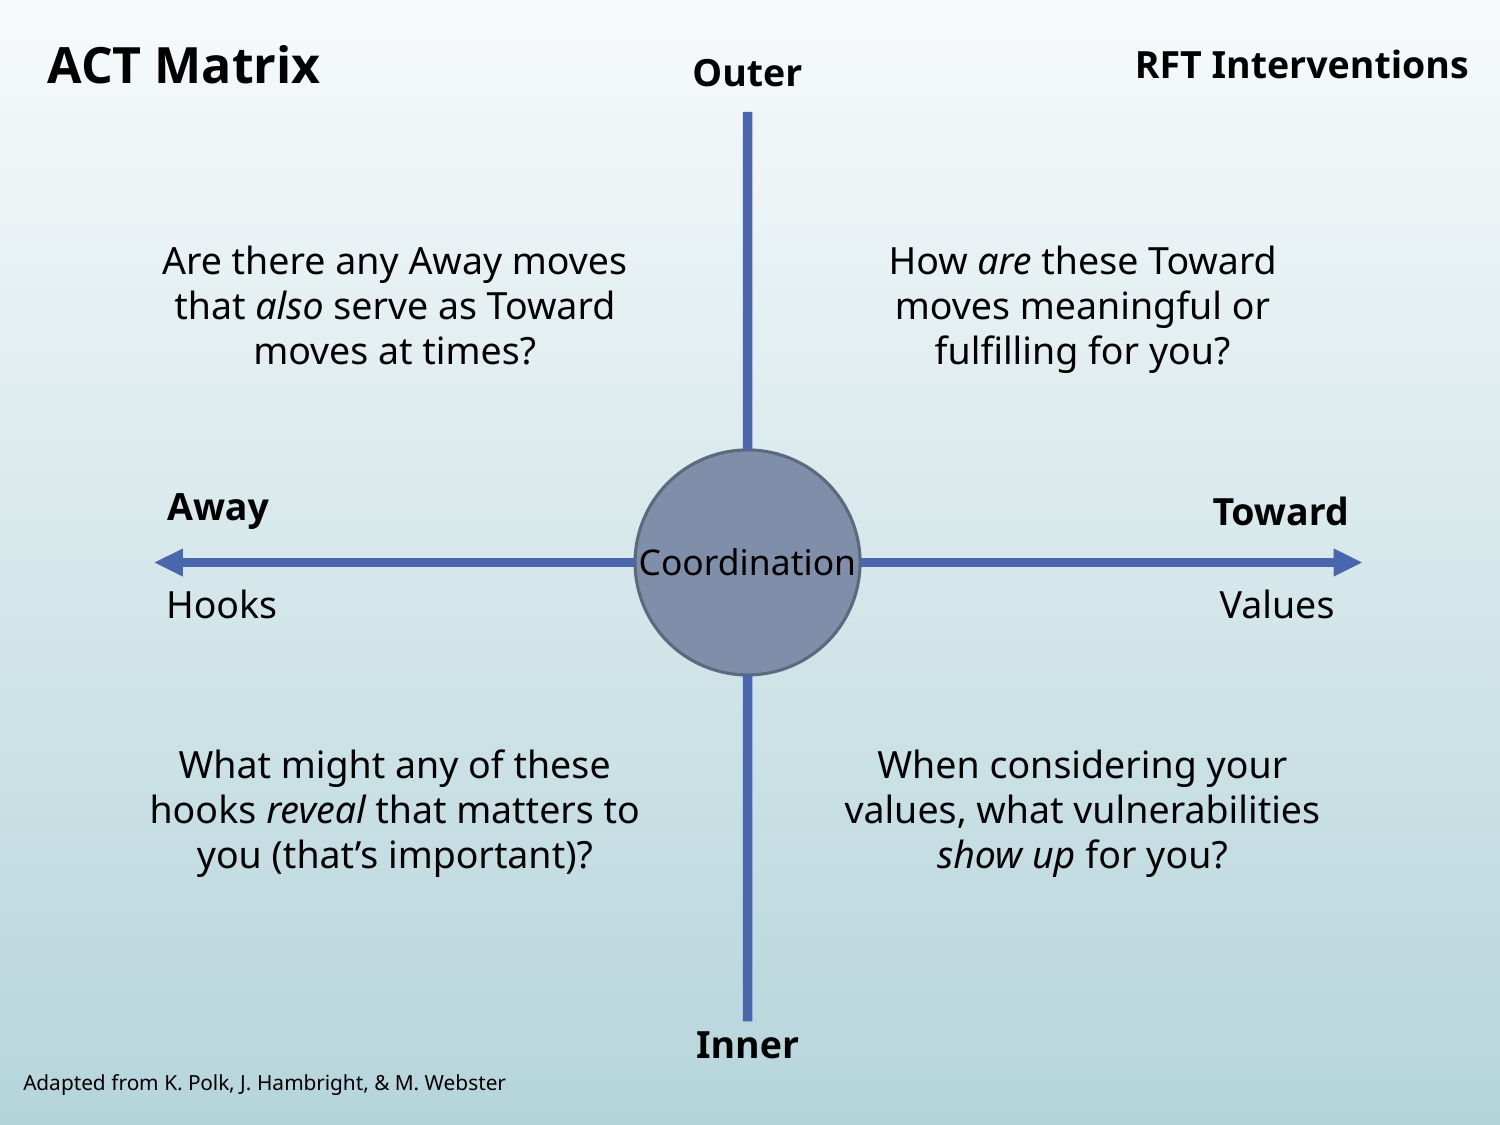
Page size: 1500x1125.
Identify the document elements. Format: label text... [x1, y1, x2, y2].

text_box [637, 448, 858, 532]
text_box Outer [677, 41, 818, 102]
text_box Adapted from K. Polk, J. Hambright, & M. Webster [8, 1061, 522, 1102]
text_box Inner [681, 1013, 814, 1074]
text_box What might any of these hooks reveal that matters to you (that’s important)? [119, 733, 670, 884]
text_box Coordination [623, 532, 872, 590]
text_box Are there any Away moves that also serve as Toward moves at times? [134, 229, 656, 379]
text_box How are these Toward moves meaningful or fulfilling for you? [822, 229, 1344, 379]
text_box Away [152, 475, 284, 536]
text_box Hooks [151, 573, 292, 634]
text_box [636, 590, 859, 677]
text_box When considering your values, what vulnerabilities show up for you? [815, 733, 1349, 884]
text_box RFT Interventions [1120, 33, 1484, 94]
text_box Values [1204, 576, 1350, 634]
text_box Toward [1197, 480, 1364, 541]
text_box ACT Matrix [32, 26, 336, 101]
